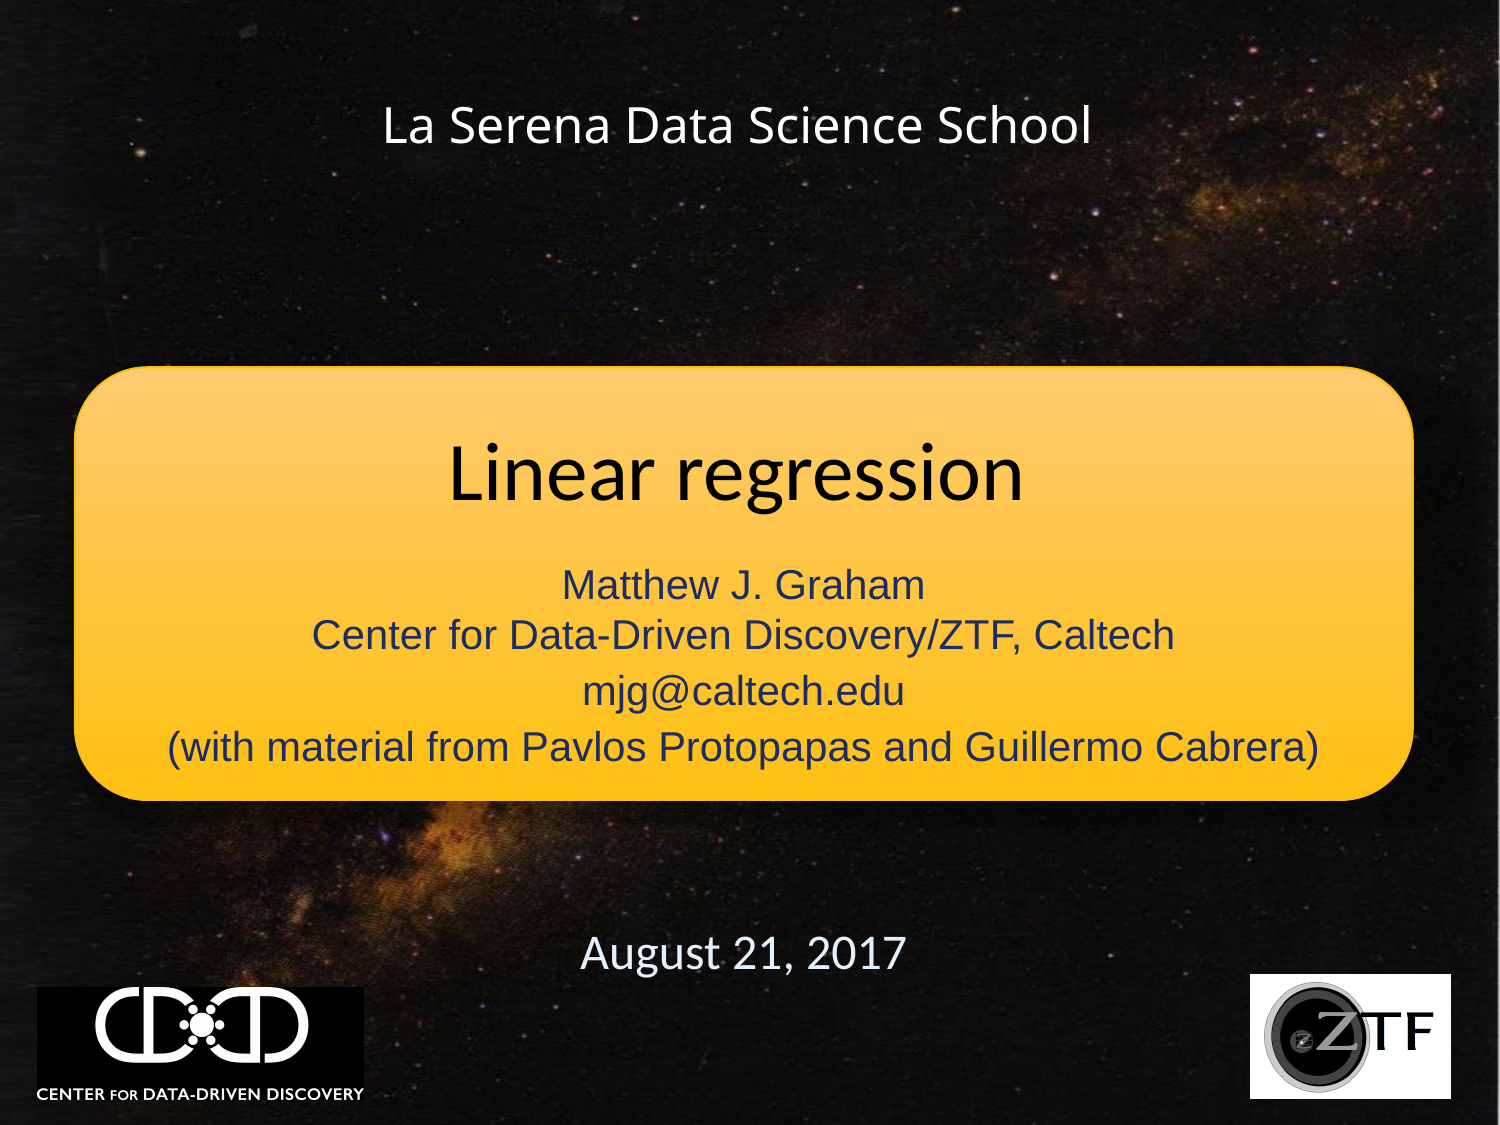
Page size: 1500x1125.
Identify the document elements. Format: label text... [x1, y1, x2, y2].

text_box [73, 713, 1414, 801]
subtitle Matthew J. Graham Center for Data-Driven Discovery/ZTF, Caltech mjg@caltech.edu (with material from Pavlos Protopapas and Guillermo Cabrera) [62, 549, 1426, 713]
text_box August 21, 2017 [565, 911, 923, 987]
picture [0, 0, 1500, 1125]
text_box La Serena Data Science School [366, 85, 1109, 161]
text_box [73, 429, 1414, 549]
title Linear regression [62, 312, 1413, 526]
